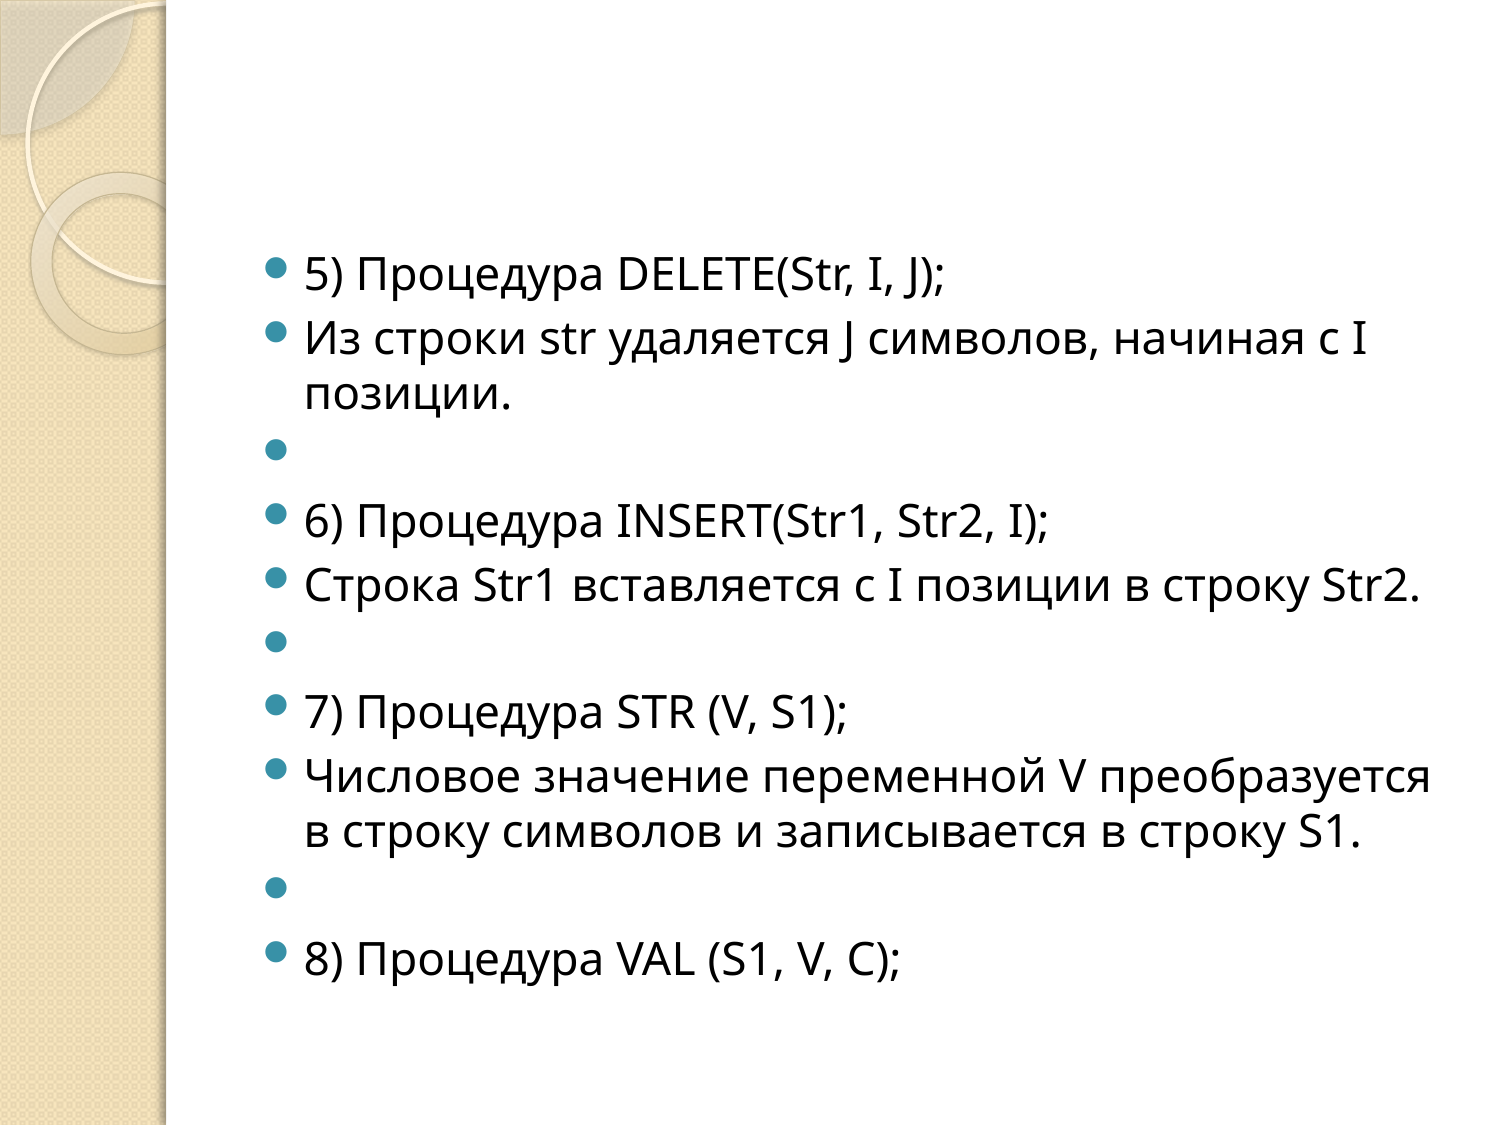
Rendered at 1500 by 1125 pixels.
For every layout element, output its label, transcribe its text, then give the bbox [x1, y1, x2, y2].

list 5) Процедура DELETE(Str, I, J); Из строки str удаляется J символов, начиная с I позиции. 6) Процедура INSERT(Str1, Str2, I); Строка Str1 вставляется с I позиции в строку Str2. 7) Процедура STR (V, S1); Числовое значение переменной V преобразуется в строку символов и записывается в строку S1. 8) Процедура VAL (S1, V, C); [235, 237, 1466, 1025]
